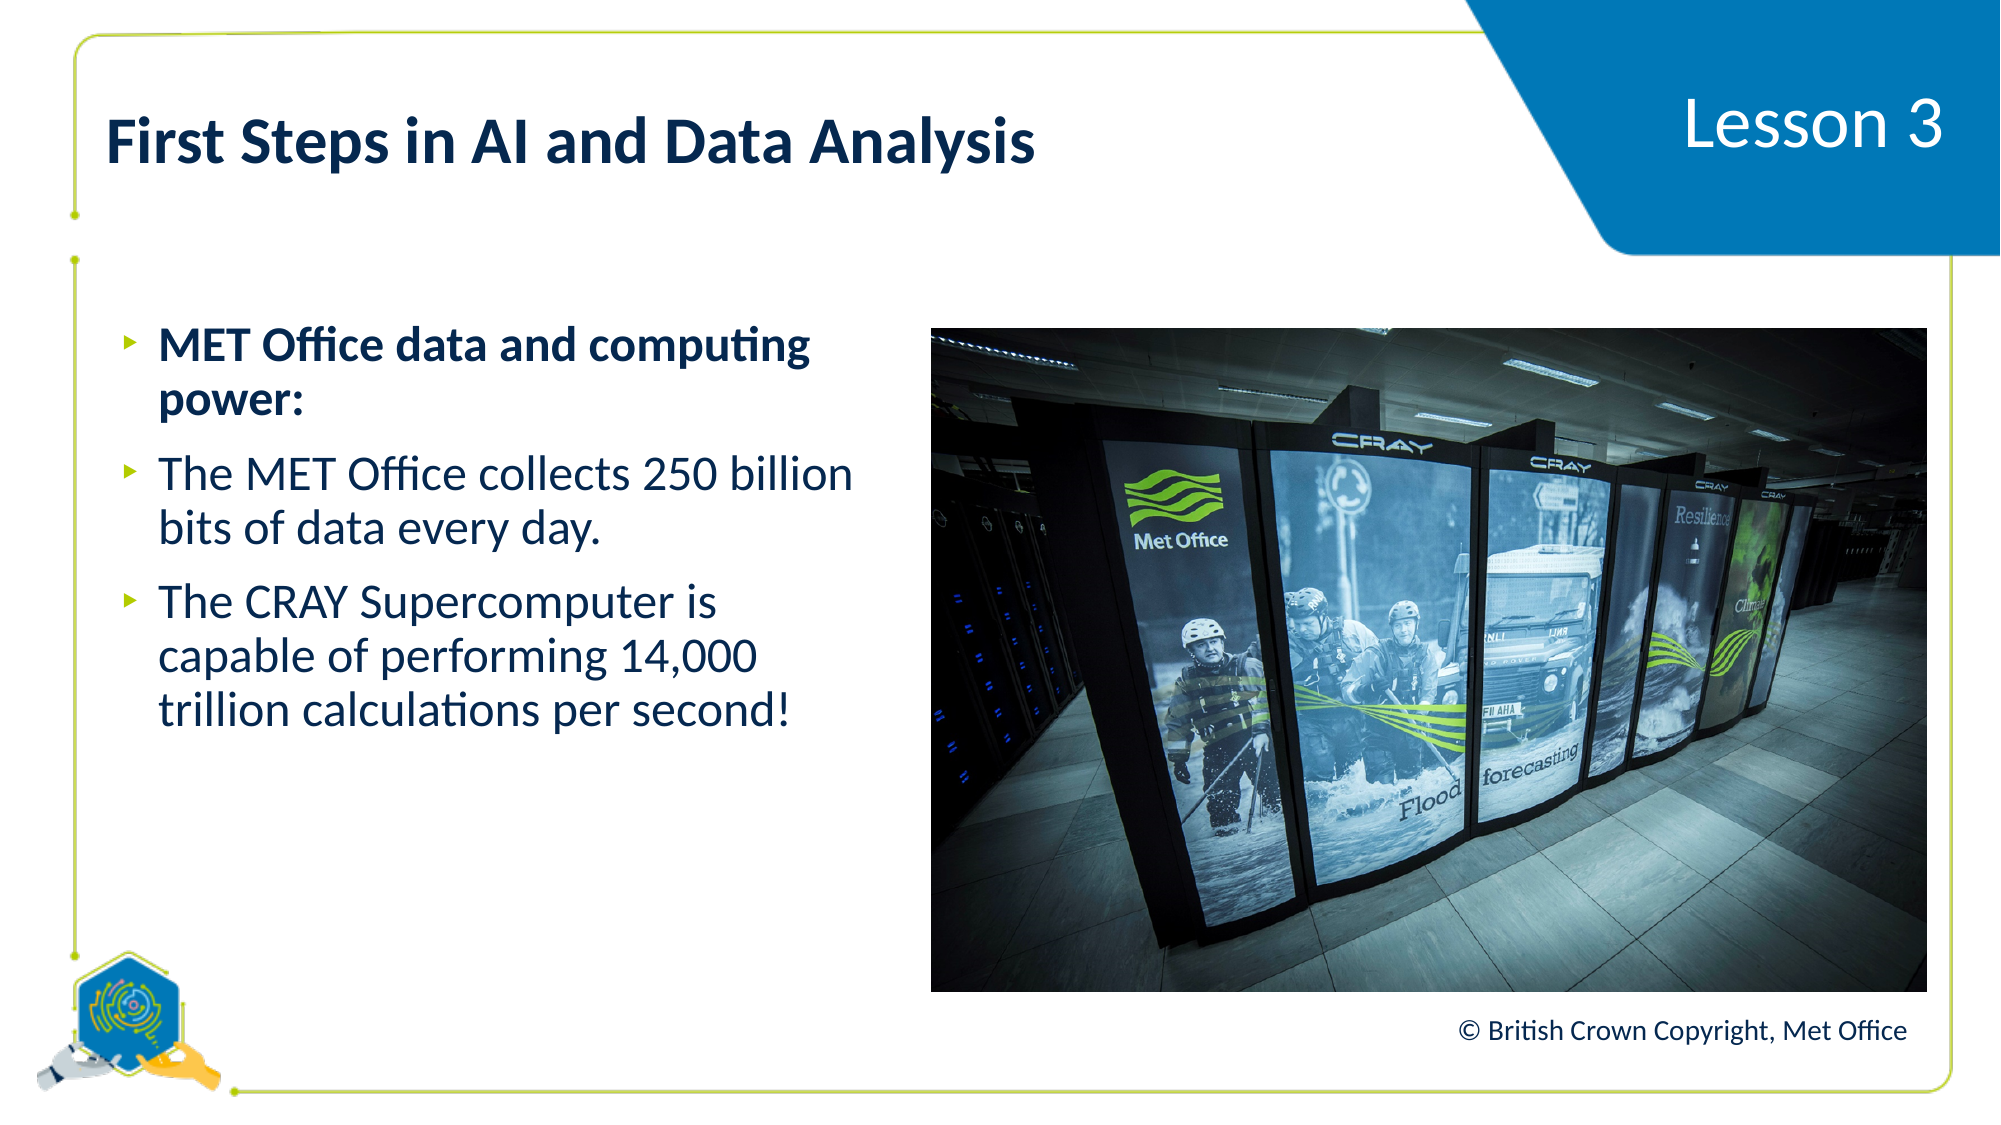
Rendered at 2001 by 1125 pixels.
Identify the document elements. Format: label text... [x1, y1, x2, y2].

title First Steps in AI and Data Analysis [105, 65, 1398, 220]
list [931, 328, 1927, 992]
text_box Lesson 3 [1668, 65, 2000, 171]
text_box MET Office data and computing power: The MET Office collects 250 billion bits of data every day. The CRAY Supercomputer is capable of performing 14,000 trillion calculations per second! [105, 310, 880, 746]
text_box © British Crown Copyright, Met Office [1442, 1004, 1924, 1054]
